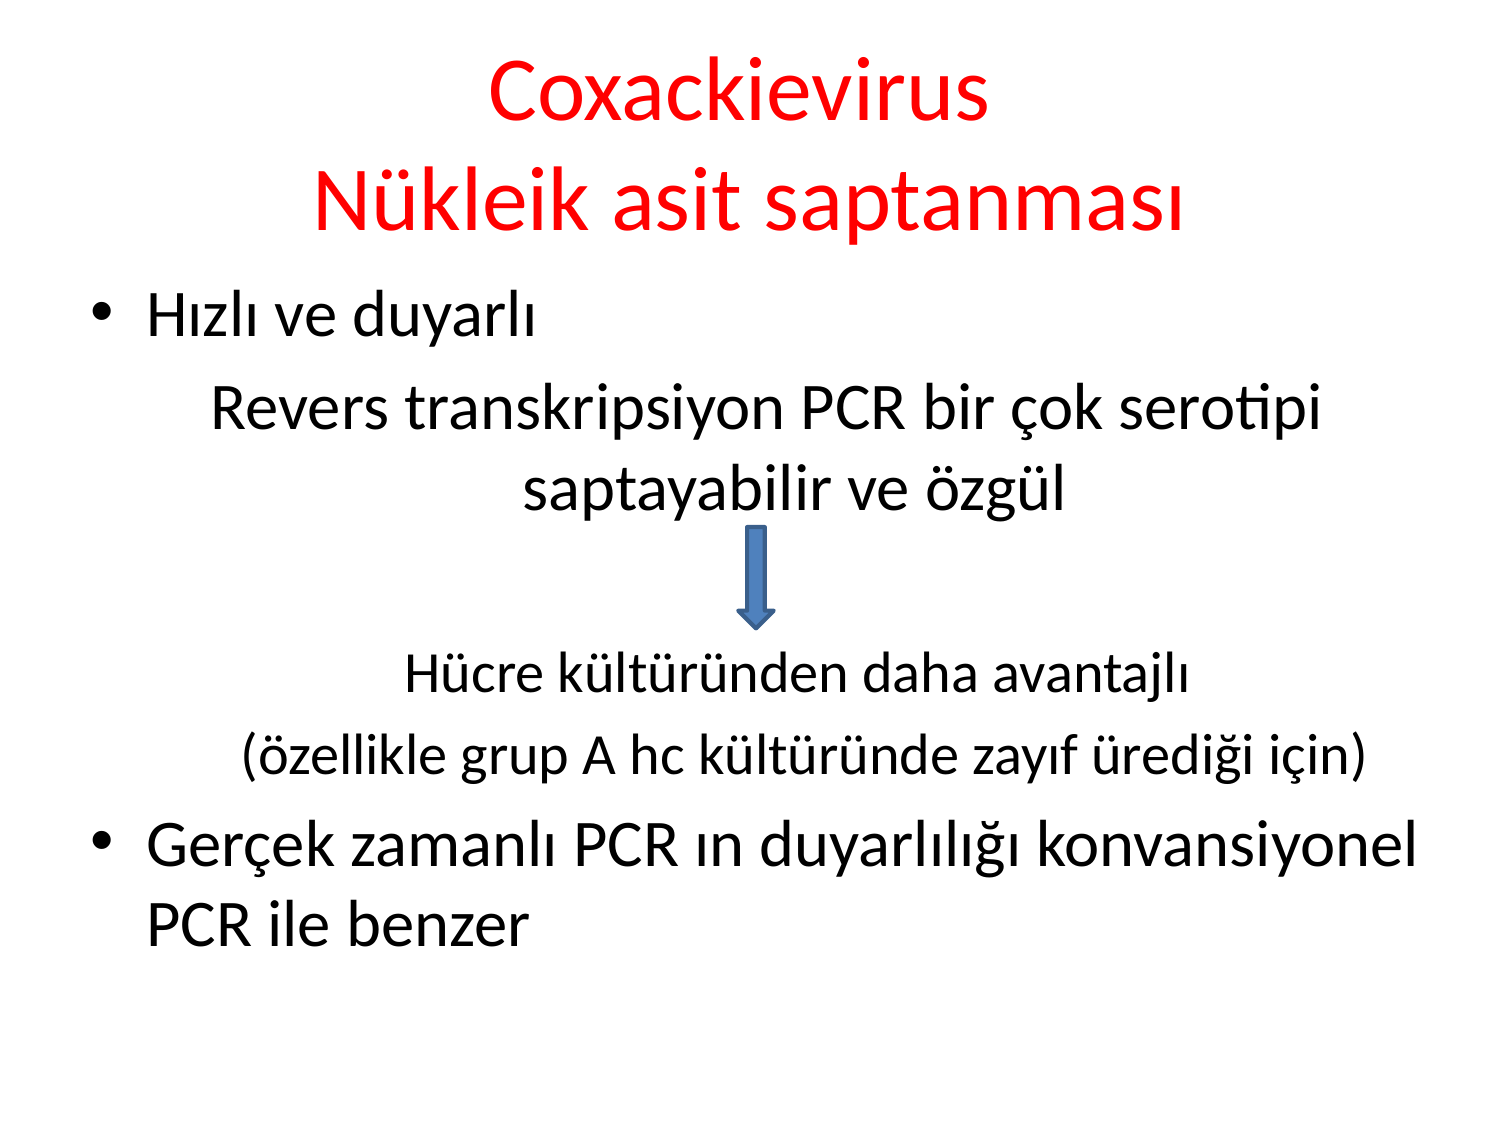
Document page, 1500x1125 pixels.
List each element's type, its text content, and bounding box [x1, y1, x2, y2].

list Hızlı ve duyarlı Revers transkripsiyon PCR bir çok serotipi saptayabilir ve özgül Hücre kültüründen daha avantajlı (özellikle grup A hc kültüründe zayıf ürediği için) Gerçek zamanlı PCR ın duyarlılığı konvansiyonel PCR ile benzer [75, 262, 1459, 1005]
text_box [736, 524, 776, 631]
title Coxackievirus Nükleik asit saptanması [75, 45, 1425, 233]
